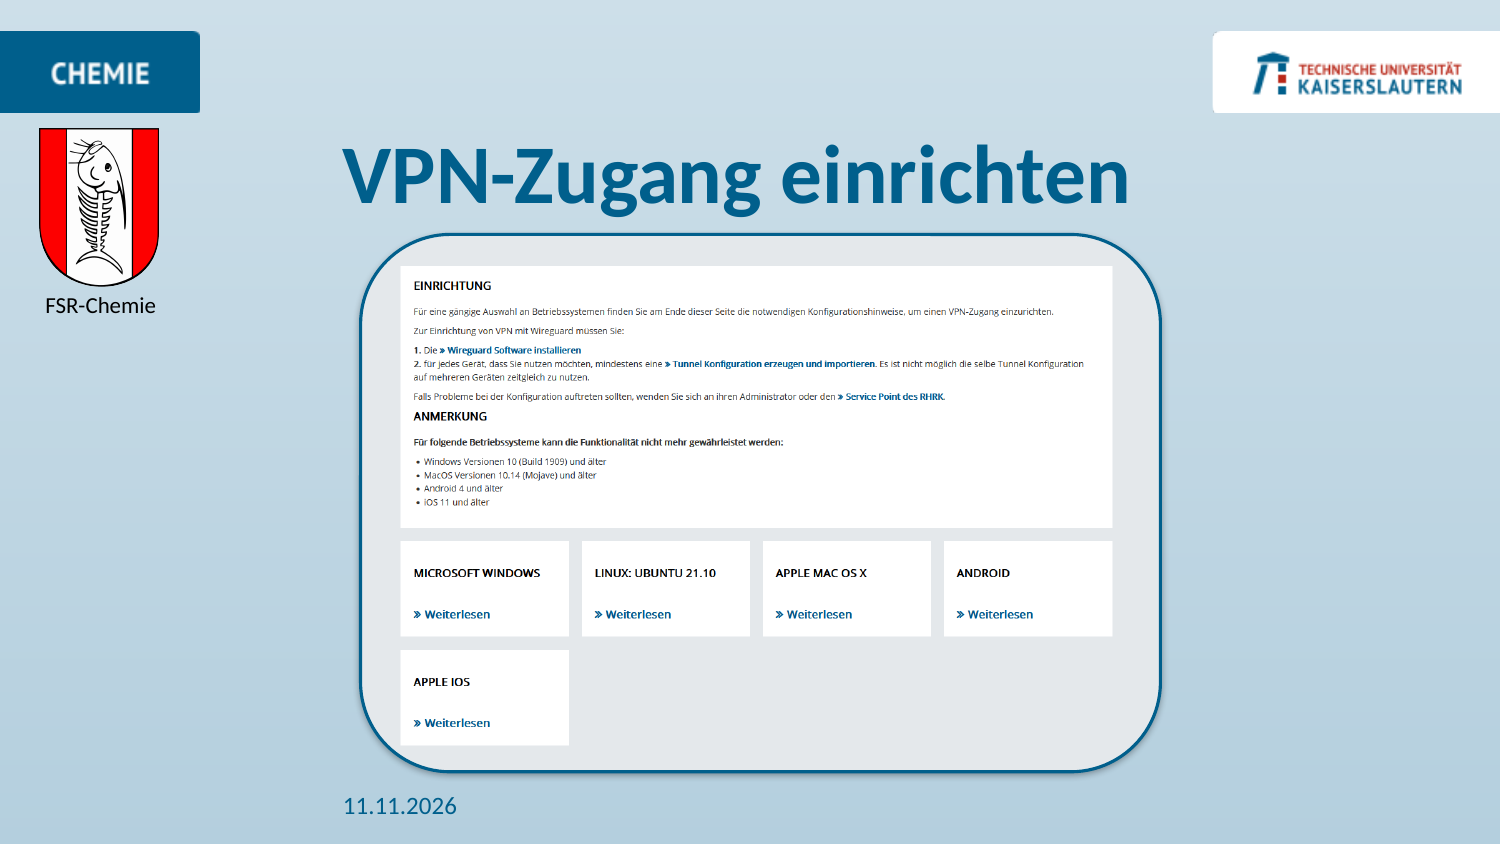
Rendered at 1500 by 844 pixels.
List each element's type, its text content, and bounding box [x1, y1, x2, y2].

picture [39, 128, 159, 287]
text_box [400, 758, 1120, 773]
text_box [359, 233, 1162, 752]
picture [396, 262, 1127, 750]
title VPN-Zugang einrichten [327, 112, 1425, 253]
text_box FSR-Chemie [30, 282, 218, 326]
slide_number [327, 782, 678, 827]
